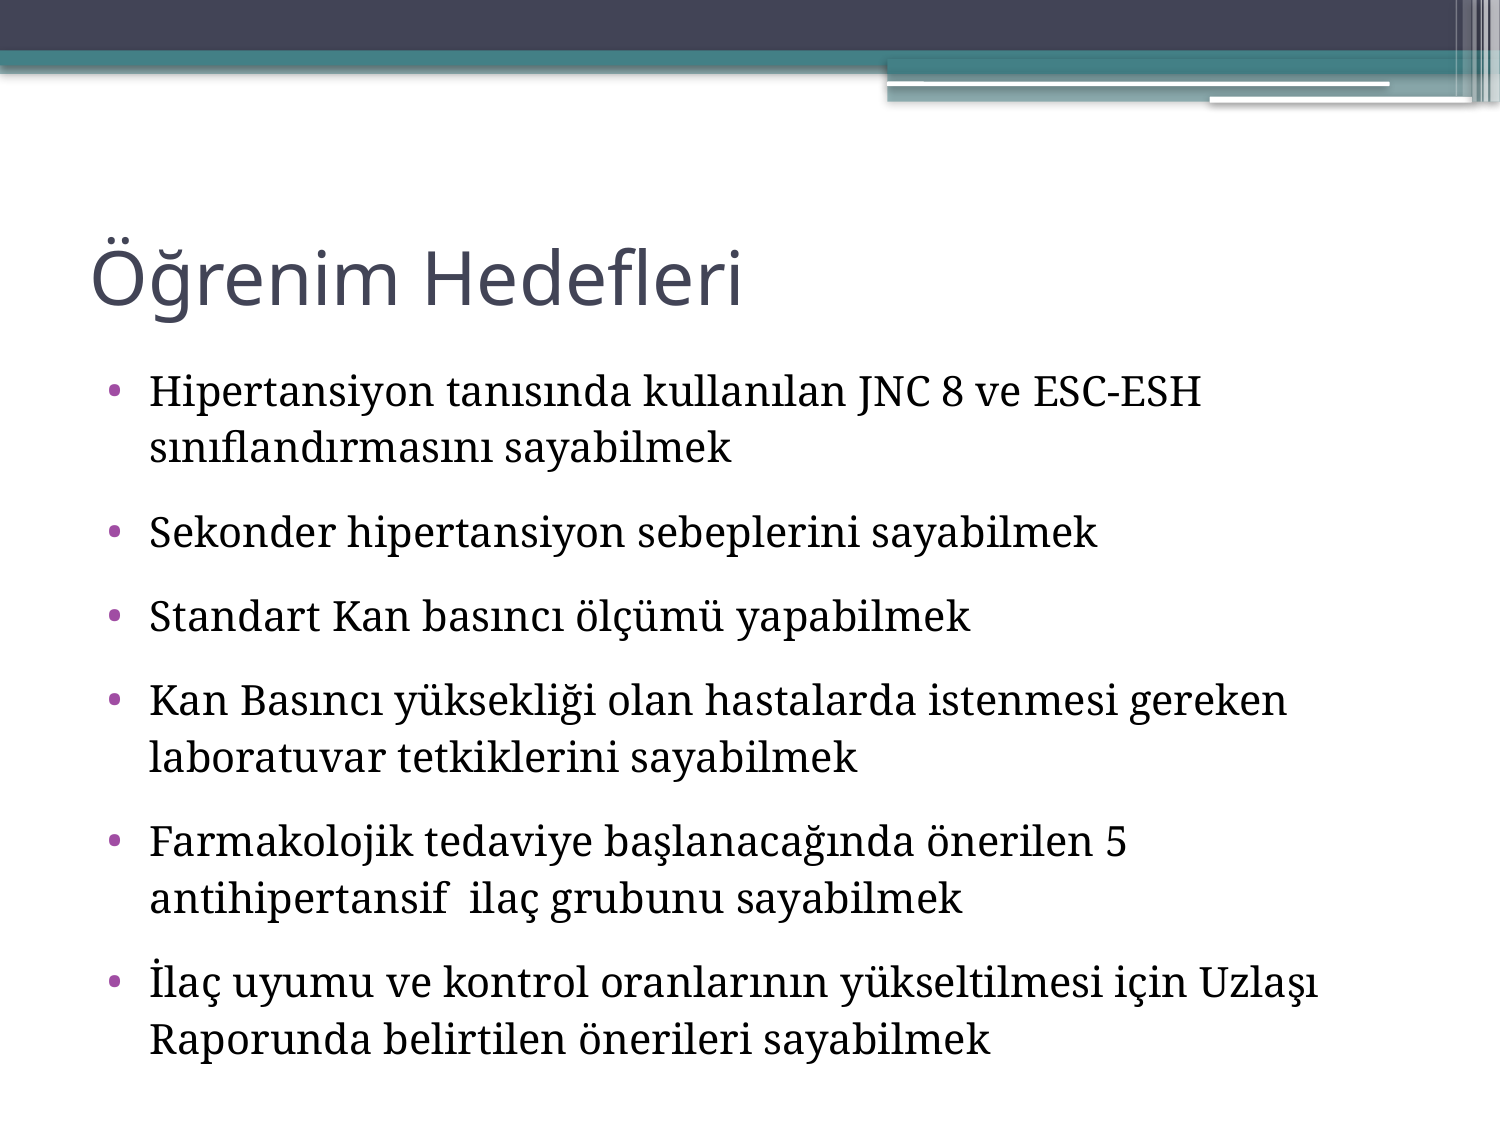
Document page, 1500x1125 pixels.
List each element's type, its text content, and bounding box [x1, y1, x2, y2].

title Öğrenim Hedefleri [75, 187, 1425, 349]
list Hipertansiyon tanısında kullanılan JNC 8 ve ESC-ESH sınıflandırmasını sayabilmek Sekonder hipertansiyon sebeplerini sayabilmek Standart Kan basıncı ölçümü yapabilmek Kan Basıncı yüksekliği olan hastalarda istenmesi gereken laboratuvar tetkiklerini sayabilmek Farmakolojik tedaviye başlanacağında önerilen 5 antihipertansif ilaç grubunu sayabilmek İlaç uyumu ve kontrol oranlarının yükseltilmesi için Uzlaşı Raporunda belirtilen önerileri sayabilmek [75, 349, 1425, 1060]
